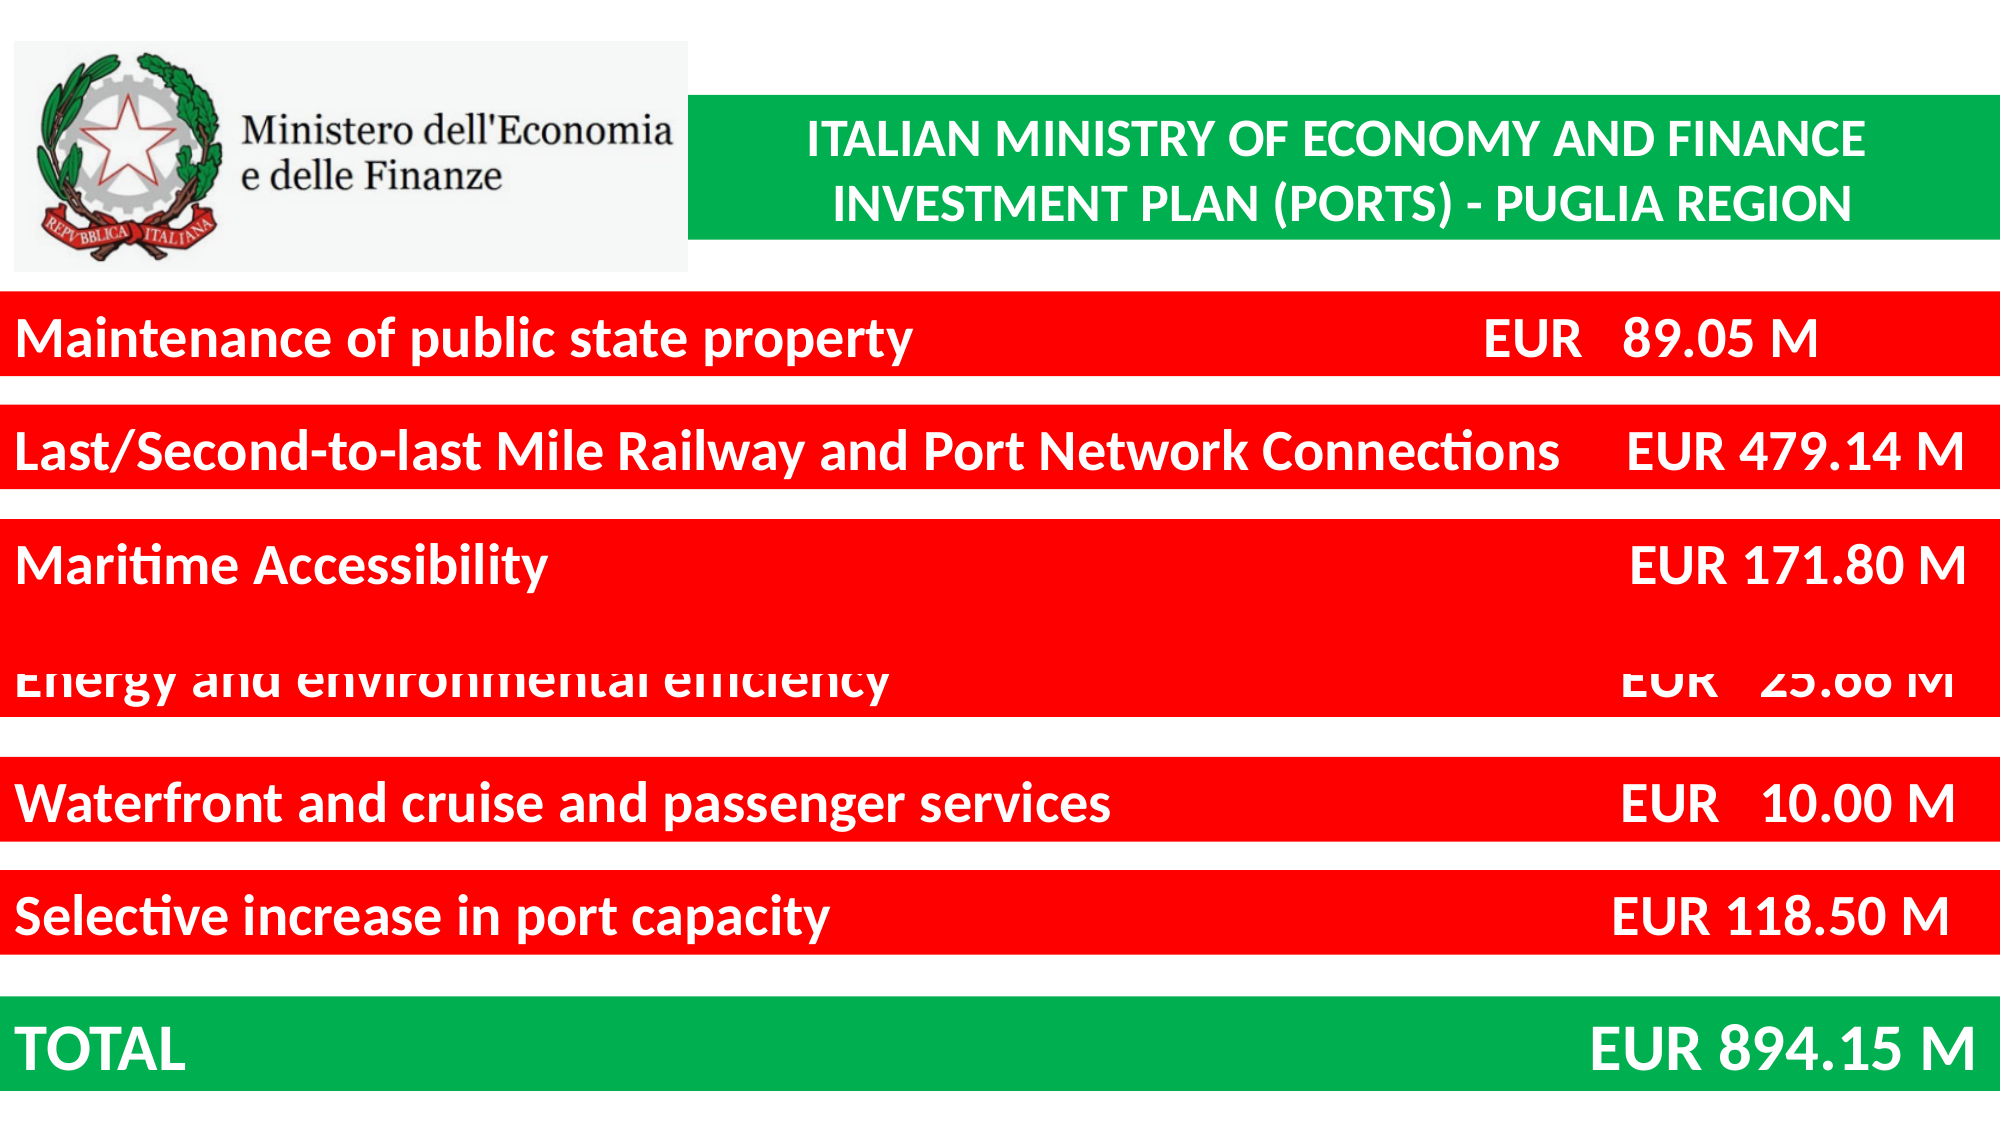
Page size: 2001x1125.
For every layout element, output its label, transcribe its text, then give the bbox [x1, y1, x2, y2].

text_box Waterfront and cruise and passenger services EUR 10.00 M [0, 756, 2000, 842]
text_box ITALIAN MINISTRY OF ECONOMY AND FINANCE INVESTMENT PLAN (PORTS) - PUGLIA REGION [693, 94, 2000, 240]
text_box Maintenance of public state property EUR 89.05 M [0, 291, 2000, 377]
text_box Maritime Accessibility EUR 171.80 M [0, 519, 2000, 674]
text_box Last/Second-to-last Mile Railway and Port Network Connections EUR 479.14 M [0, 404, 2000, 490]
picture [14, 41, 688, 272]
text_box Selective increase in port capacity EUR 118.50 M [0, 870, 2000, 955]
text_box Energy and environmental efficiency EUR 25.66 M [0, 674, 2000, 717]
text_box TOTAL EUR 894.15 M [0, 996, 2000, 1091]
